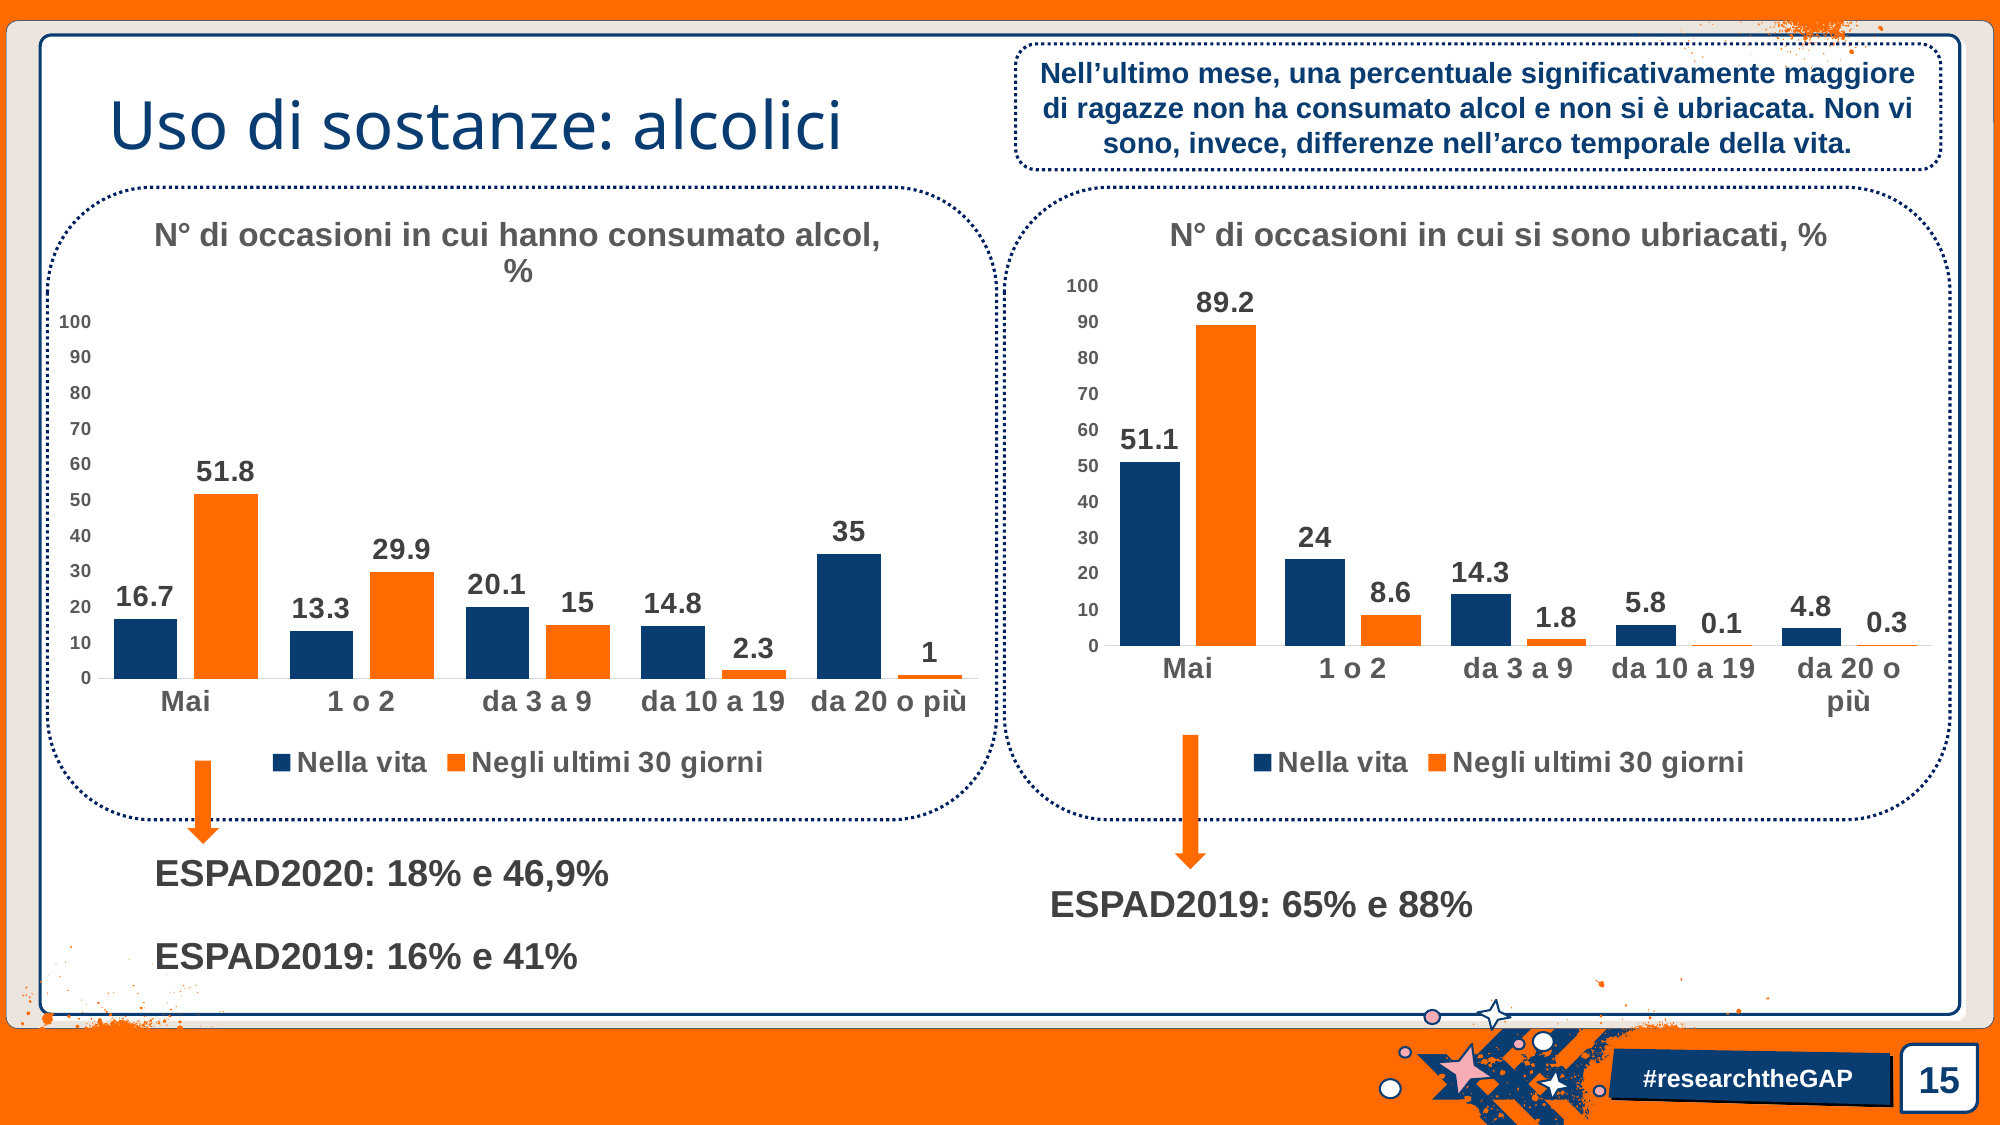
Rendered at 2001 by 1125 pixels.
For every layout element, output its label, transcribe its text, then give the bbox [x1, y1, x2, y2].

text_box [1172, 785, 1209, 871]
text_box #researchtheGAP [1612, 1059, 1885, 1096]
list ESPAD2019: 16% e 41% [154, 937, 853, 997]
text_box [74, 785, 194, 821]
text_box [1003, 205, 1181, 821]
text_box Nell’ultimo mese, una percentuale significativamente maggiore di ragazze non ha consumato alcol e non si è ubriacata. Non vi sono, invece, differenze nell’arco temporale della vita. [1014, 42, 1942, 171]
title Uso di sostanze: alcolici [108, 91, 1020, 165]
text_box [184, 785, 222, 846]
chart [1048, 187, 1951, 785]
chart [39, 187, 997, 785]
text_box [212, 785, 971, 821]
list ESPAD2020: 18% e 46,9% [154, 853, 1000, 913]
text_box [1200, 785, 1925, 821]
text_box ESPAD2019: 65% e 88% [1049, 885, 1895, 945]
slide_number 15 [1899, 1042, 1979, 1114]
